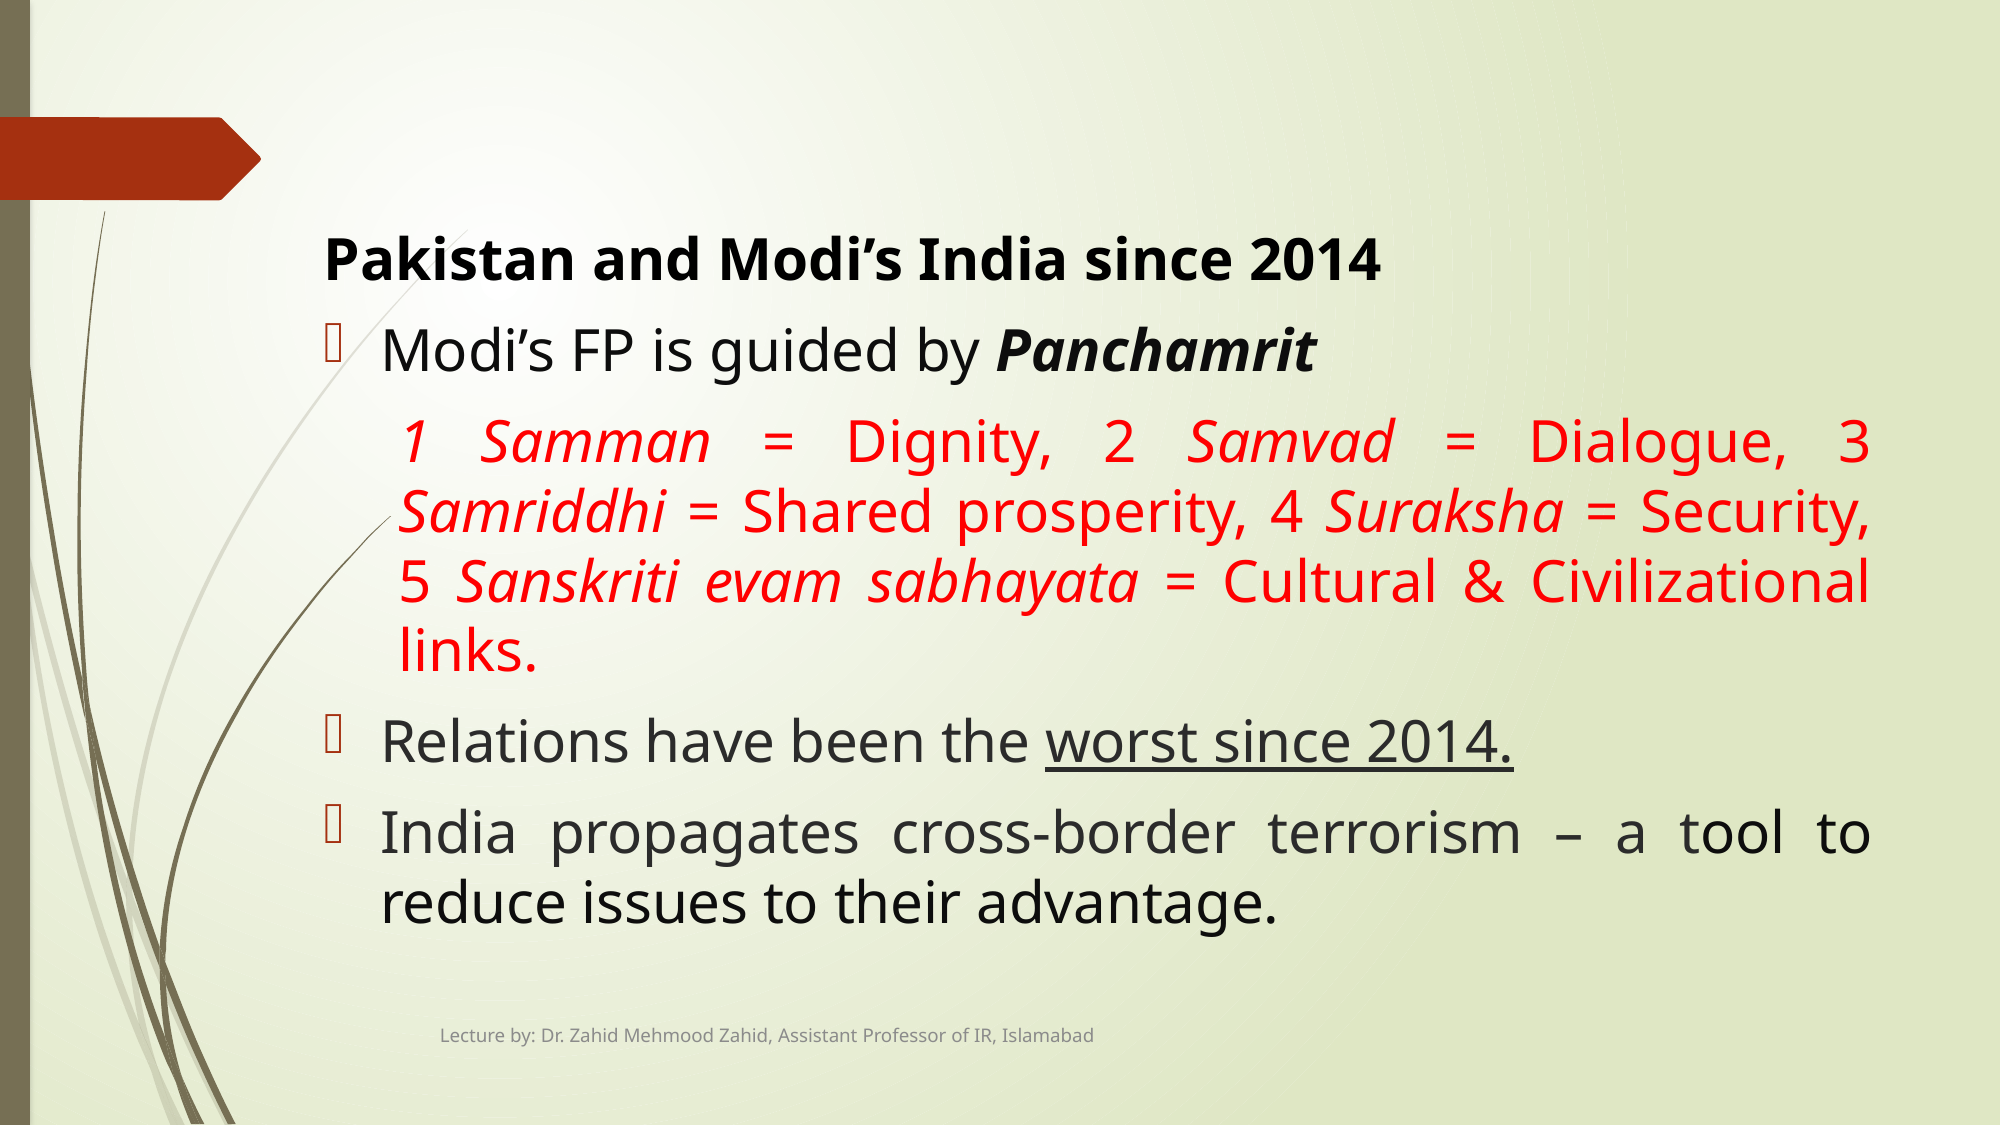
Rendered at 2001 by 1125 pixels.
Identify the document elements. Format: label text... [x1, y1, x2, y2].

list Pakistan and Modi’s India since 2014 Modi’s FP is guided by Panchamrit 1 Samman = Dignity, 2 Samvad = Dialogue, 3 Samriddhi = Shared prosperity, 4 Suraksha = Security, 5 Sanskriti evam sabhayata = Cultural & Civilizational links. Relations have been the worst since 2014. India propagates cross-border terrorism – a tool to reduce issues to their advantage. [308, 215, 1888, 1110]
footer Lecture by: Dr. Zahid Mehmood Zahid, Assistant Professor of IR, Islamabad [424, 1006, 1675, 1067]
